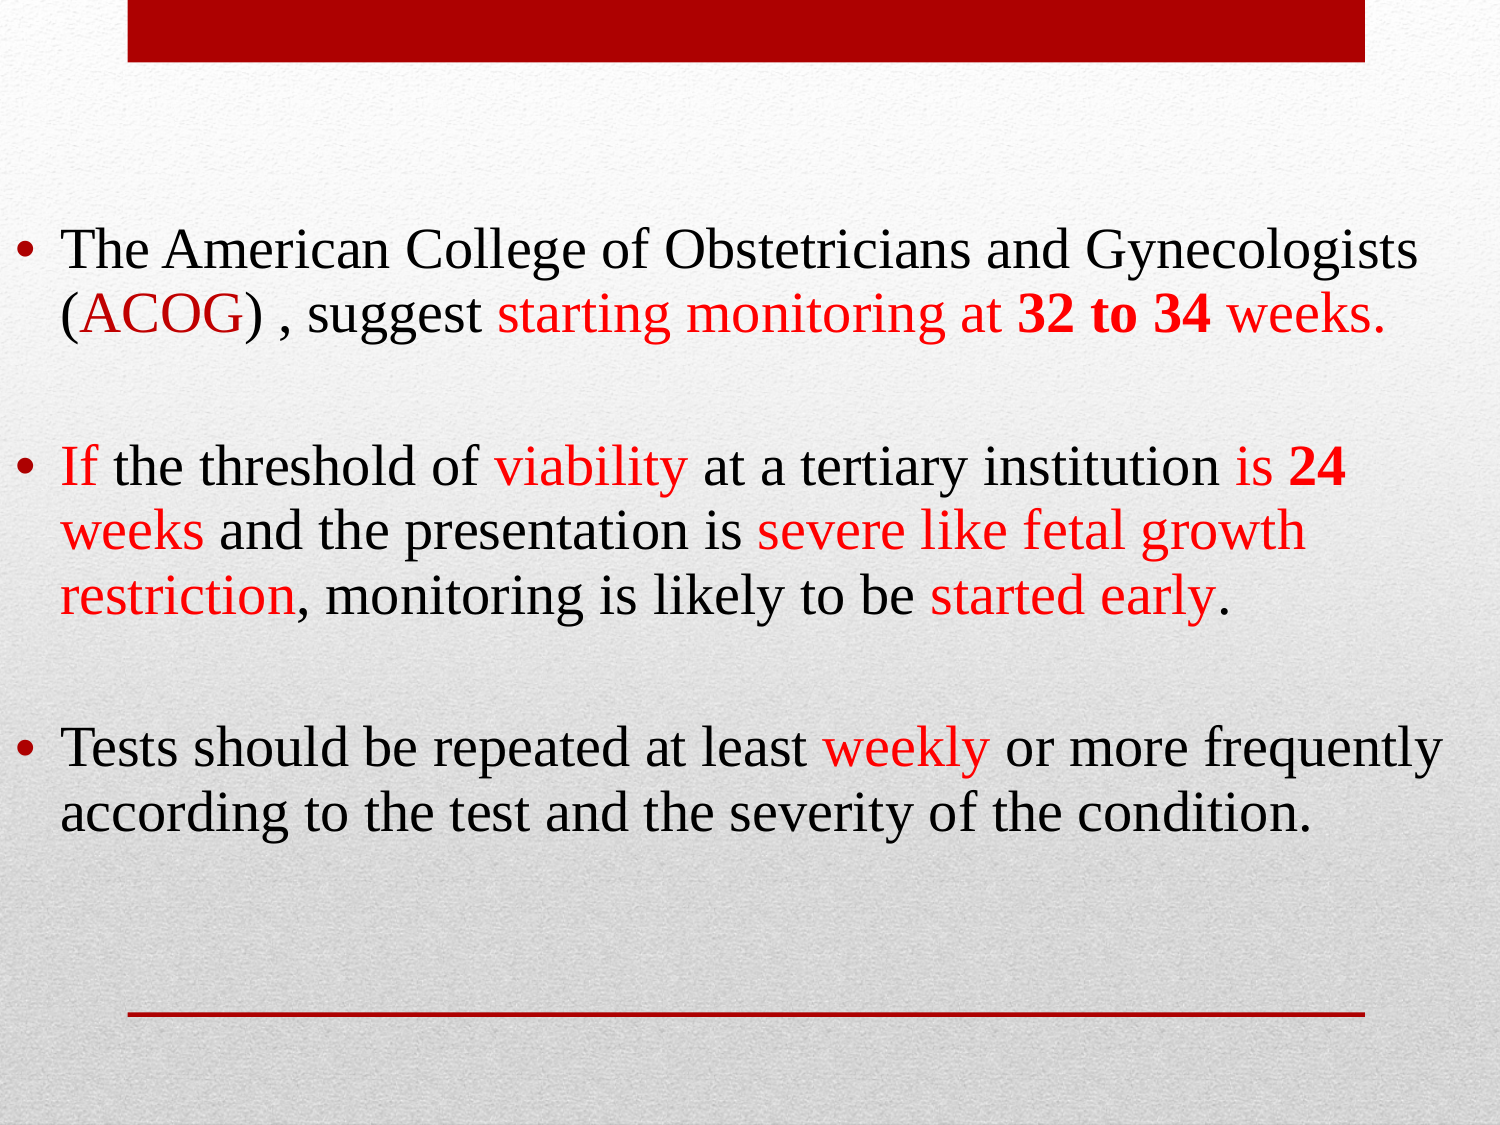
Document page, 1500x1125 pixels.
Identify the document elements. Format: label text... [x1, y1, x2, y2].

list The American College of Obstetricians and Gynecologists (ACOG) , suggest starting monitoring at 32 to 34 weeks. If the threshold of viability at a tertiary institution is 24 weeks and the presentation is severe like fetal growth restriction, monitoring is likely to be started early. Tests should be repeated at least weekly or more frequently according to the test and the severity of the condition. [0, 87, 1500, 1125]
